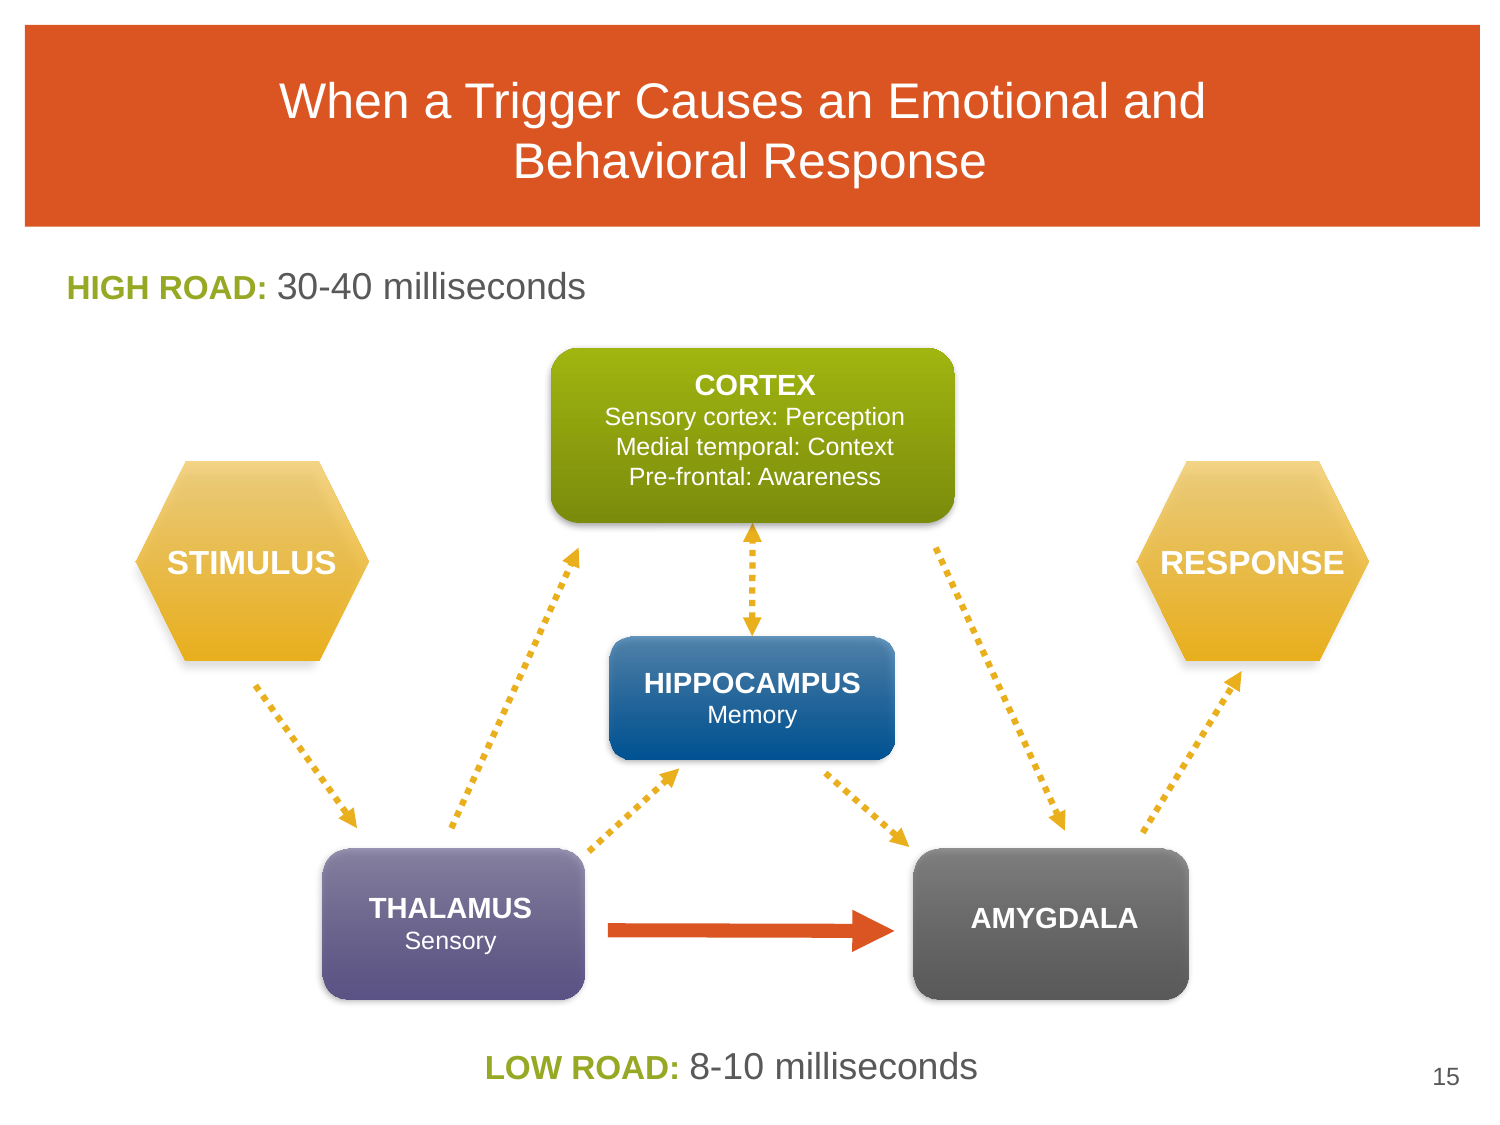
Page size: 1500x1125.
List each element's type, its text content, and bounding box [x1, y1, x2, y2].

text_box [451, 547, 579, 829]
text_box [588, 768, 680, 852]
text_box [1360, 543, 1369, 579]
text_box STIMULUS [130, 533, 250, 589]
text_box [149, 461, 250, 533]
title When a Trigger Causes an Emotional and Behavioral Response [75, 45, 1425, 213]
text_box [1142, 670, 1242, 834]
slide_number 14 [1125, 1052, 1475, 1100]
text_box [149, 589, 250, 661]
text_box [825, 772, 910, 848]
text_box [471, 833, 623, 937]
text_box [255, 685, 358, 829]
text_box LOW ROAD: 8-10 milliseconds [469, 1043, 1030, 1095]
text_box [1261, 461, 1355, 533]
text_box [935, 547, 1065, 831]
text_box [1261, 589, 1355, 661]
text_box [255, 284, 1256, 1034]
text_box RESPONSE [1261, 533, 1360, 589]
text_box HIGH ROAD: 30-40 milliseconds [51, 254, 764, 314]
